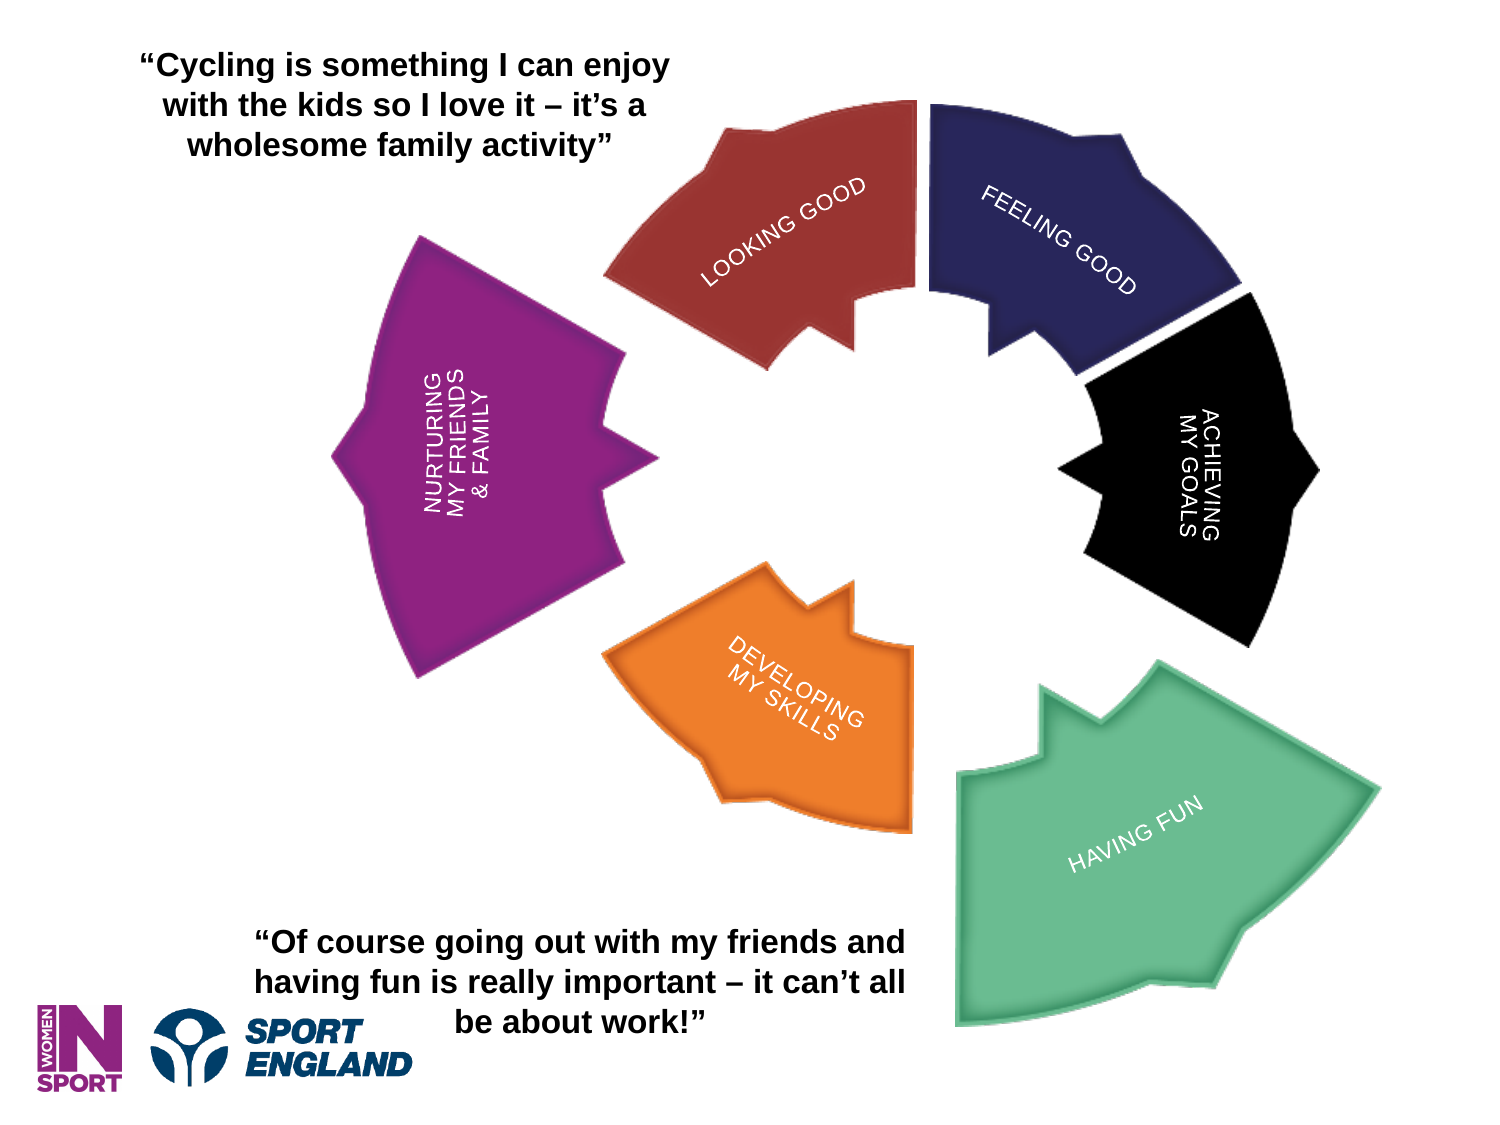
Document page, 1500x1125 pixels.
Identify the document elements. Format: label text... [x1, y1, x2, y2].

picture [37, 1005, 122, 1092]
picture [126, 984, 436, 1110]
text_box “Of course going out with my friends and having fun is really important – it can’t all be about work!” [226, 902, 935, 1098]
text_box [331, 100, 1382, 1027]
text_box “Cycling is something I can enjoy with the kids so I love it – it’s a wholesome family activity” [87, 22, 722, 218]
